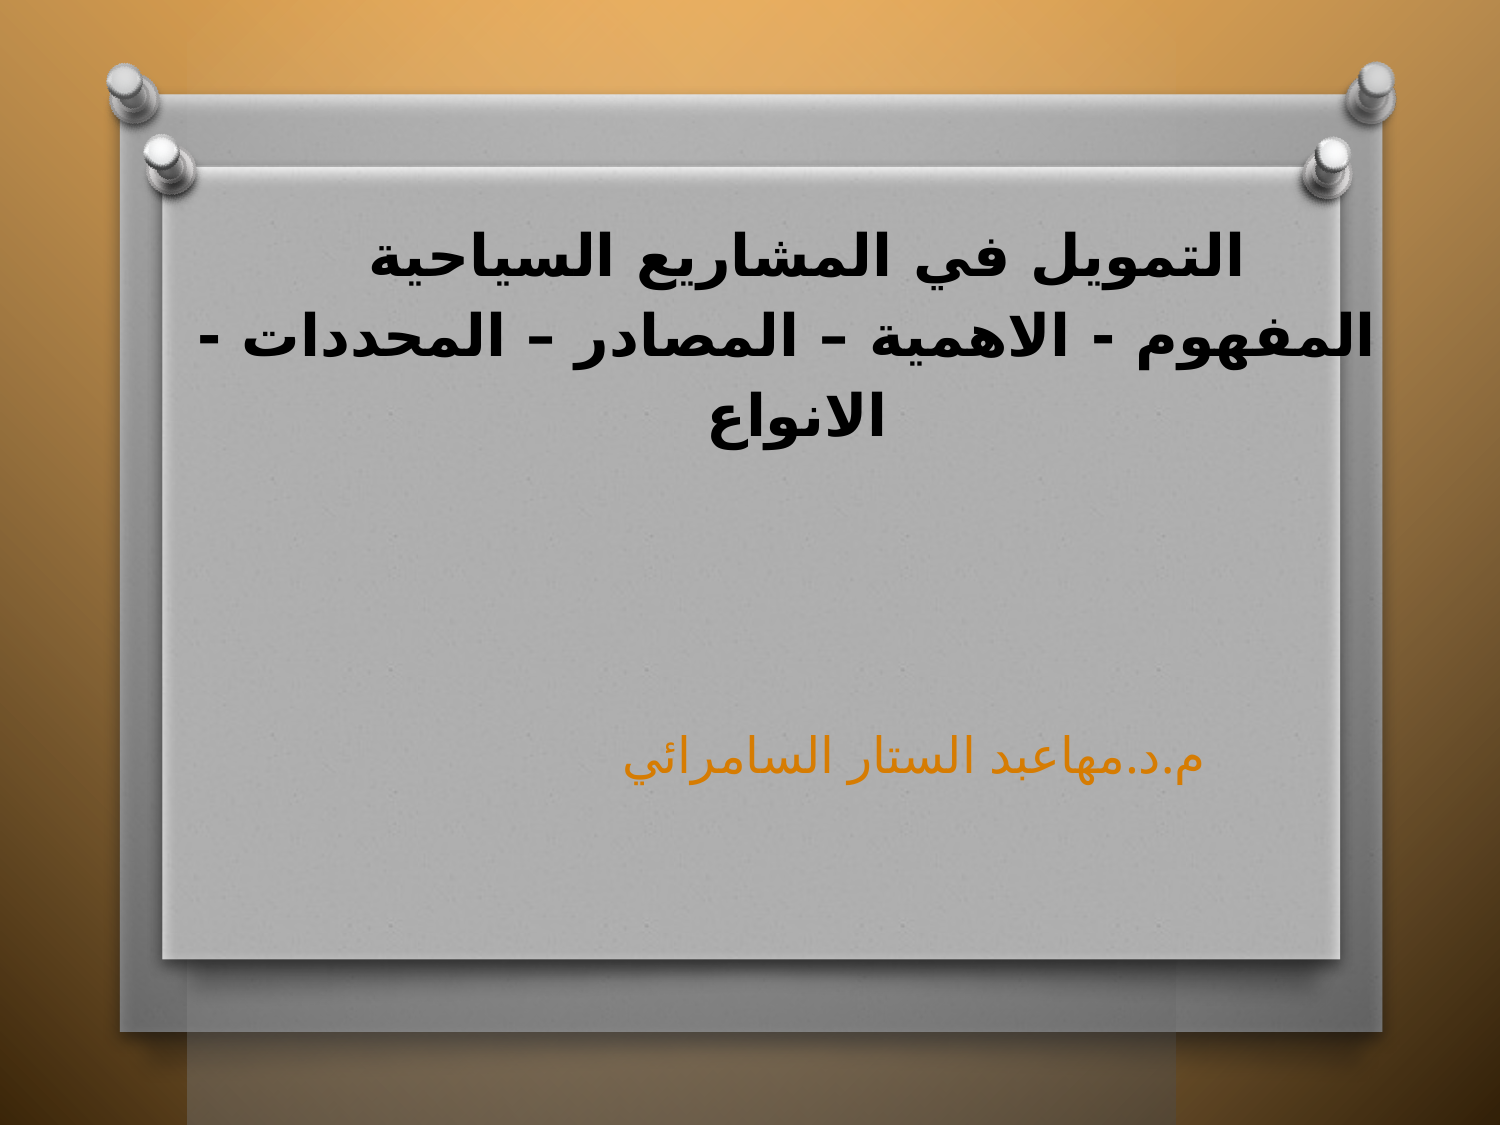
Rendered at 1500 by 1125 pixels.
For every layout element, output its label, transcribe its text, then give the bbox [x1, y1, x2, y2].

picture [112, 100, 235, 224]
title التمويل في المشاريع السياحية المفهوم - الاهمية – المصادر – المحددات - الانواع [159, 255, 1435, 457]
subtitle م.د.مهاعبد الستار السامرائي [283, 716, 1221, 863]
picture [1274, 109, 1396, 230]
